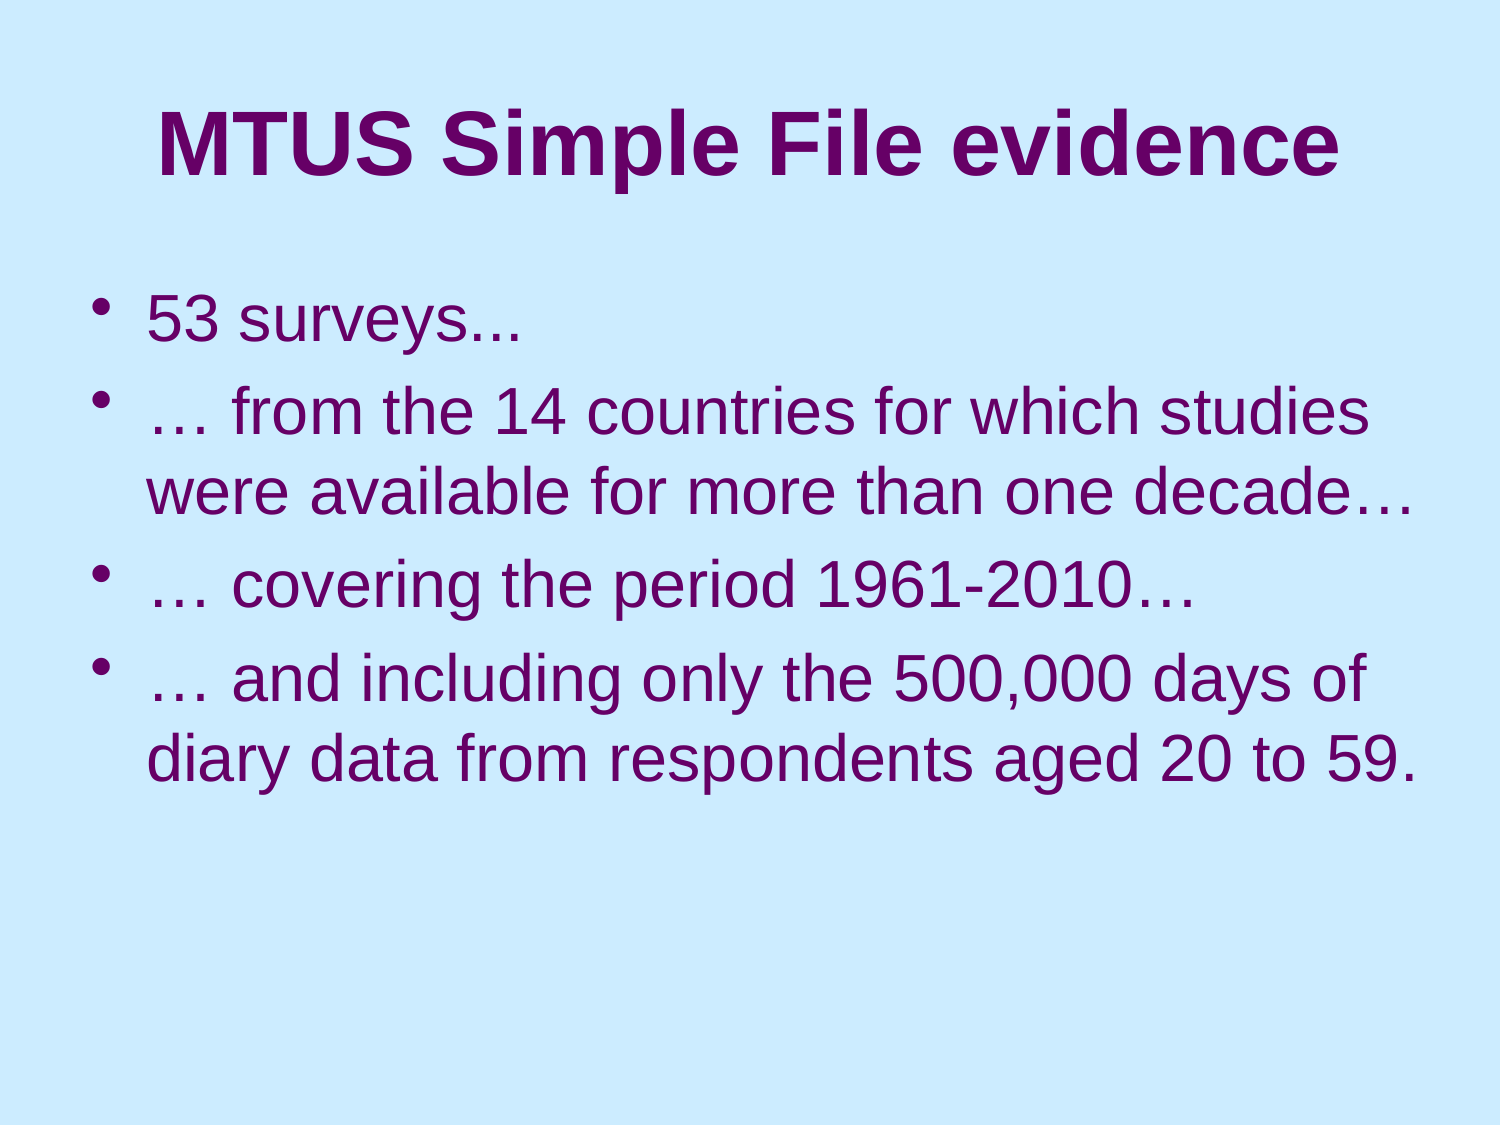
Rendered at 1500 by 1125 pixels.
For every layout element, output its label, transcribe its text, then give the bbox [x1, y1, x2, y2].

list 53 surveys... … from the 14 countries for which studies were available for more than one decade… … covering the period 1961-2010… … and including only the 500,000 days of diary data from respondents aged 20 to 59. [74, 266, 1448, 1010]
title MTUS Simple File evidence [74, 44, 1426, 233]
